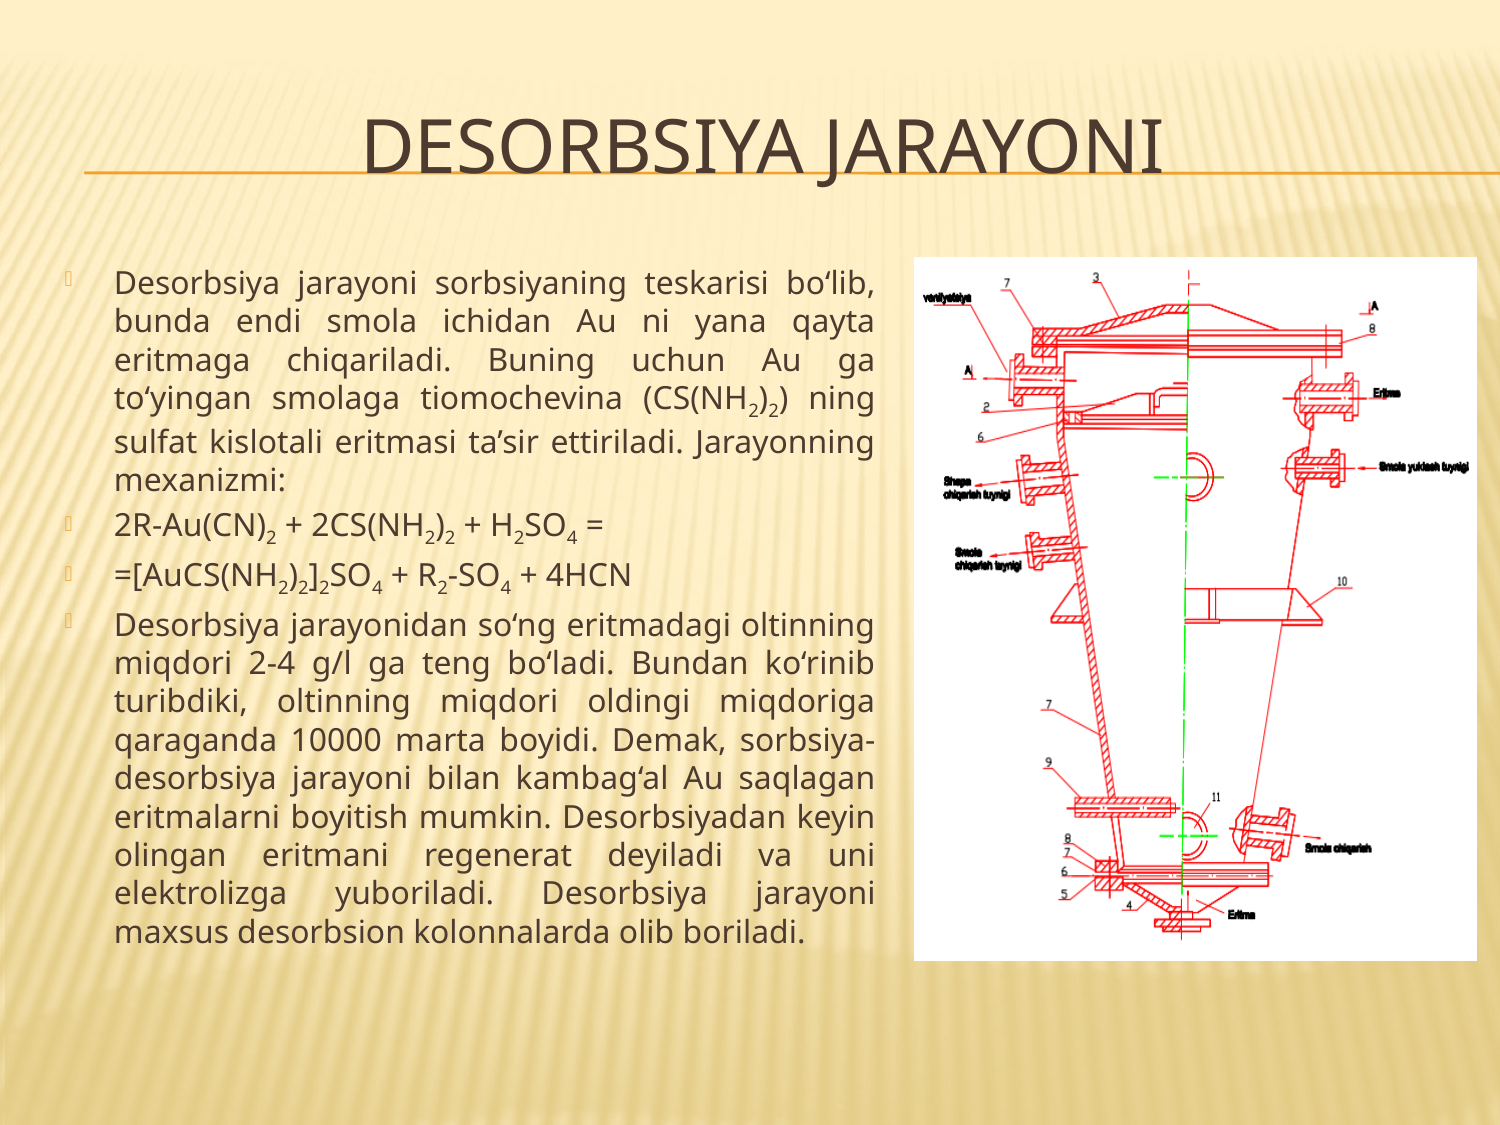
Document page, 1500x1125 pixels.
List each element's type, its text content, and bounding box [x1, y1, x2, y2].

picture [913, 257, 1477, 962]
list Desorbsiya jarayoni sorbsiyaning teskarisi bo‘lib, bunda endi smola ichidan Au ni yana qayta eritmaga chiqariladi. Buning uchun Au ga to‘yingan smolaga tiomochevina (CS(NH2)2) ning sulfat kislotali eritmasi ta’sir ettiriladi. Jarayonning mexanizmi: 2R-Au(CN)2 + 2CS(NH2)2 + H2SO4 = =[AuCS(NH2)2]2SO4 + R2-SO4 + 4HCN Desorbsiya jarayonidan so‘ng eritmadagi oltinning miqdori 2-4 g/l ga teng bo‘ladi. Bundan ko‘rinib turibdiki, oltinning miqdori oldingi miqdoriga qaraganda 10000 marta boyidi. Demak, sorbsiya-desorbsiya jarayoni bilan kambag‘al Au saqlagan eritmalarni boyitish mumkin. Desorbsiyadan keyin olingan eritmani regenerat deyiladi va uni elektrolizga yuboriladi. Desorbsiya jarayoni maxsus desorbsion kolonnalarda olib boriladi. [50, 254, 891, 998]
title Desorbsiya jarayoni [50, 75, 1475, 213]
